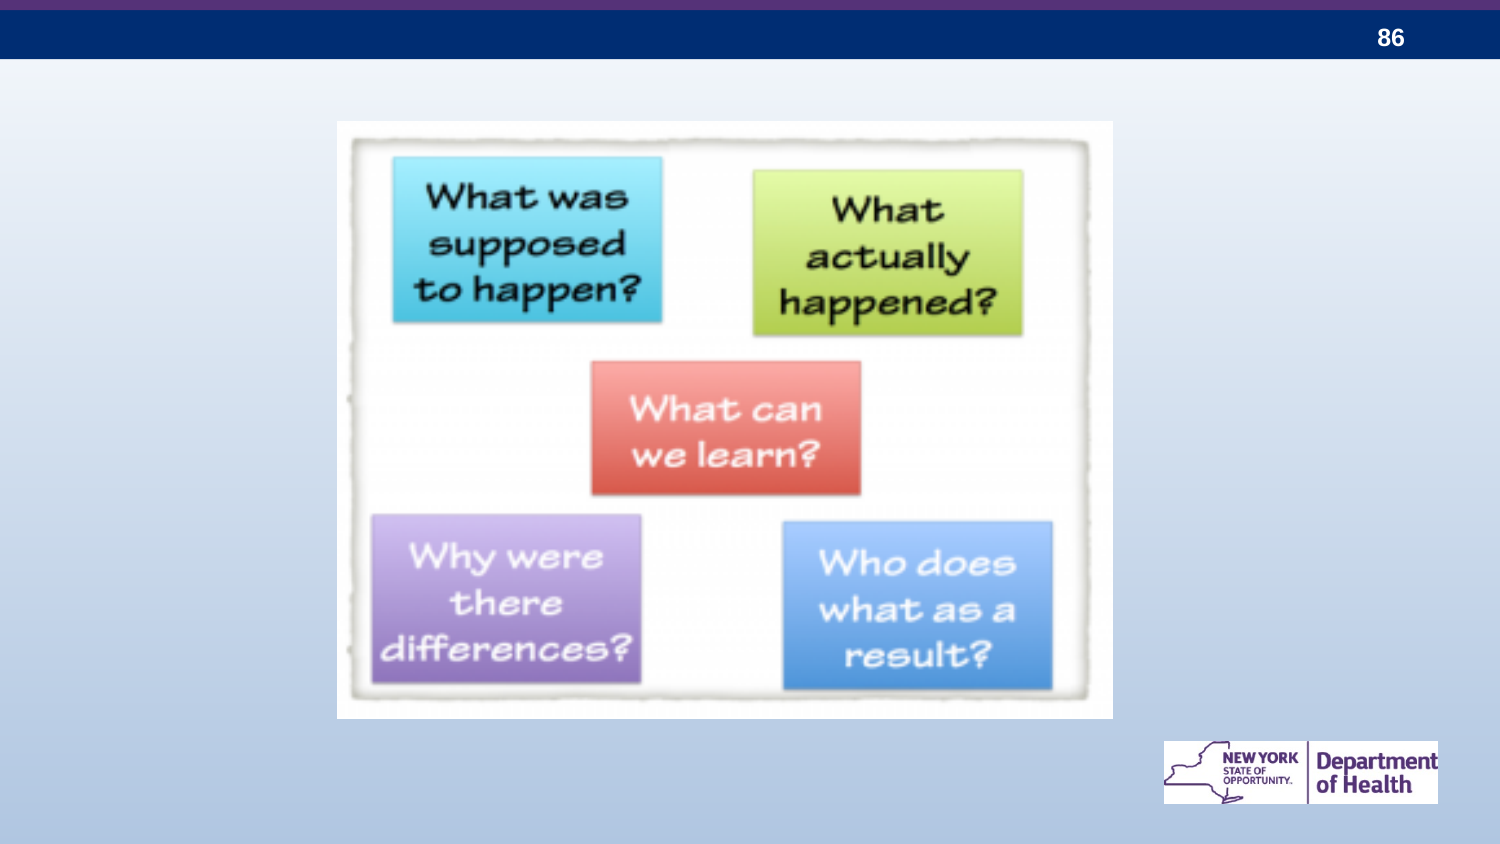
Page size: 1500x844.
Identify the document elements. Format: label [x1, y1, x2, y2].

picture [1164, 741, 1438, 804]
picture [336, 121, 1113, 719]
